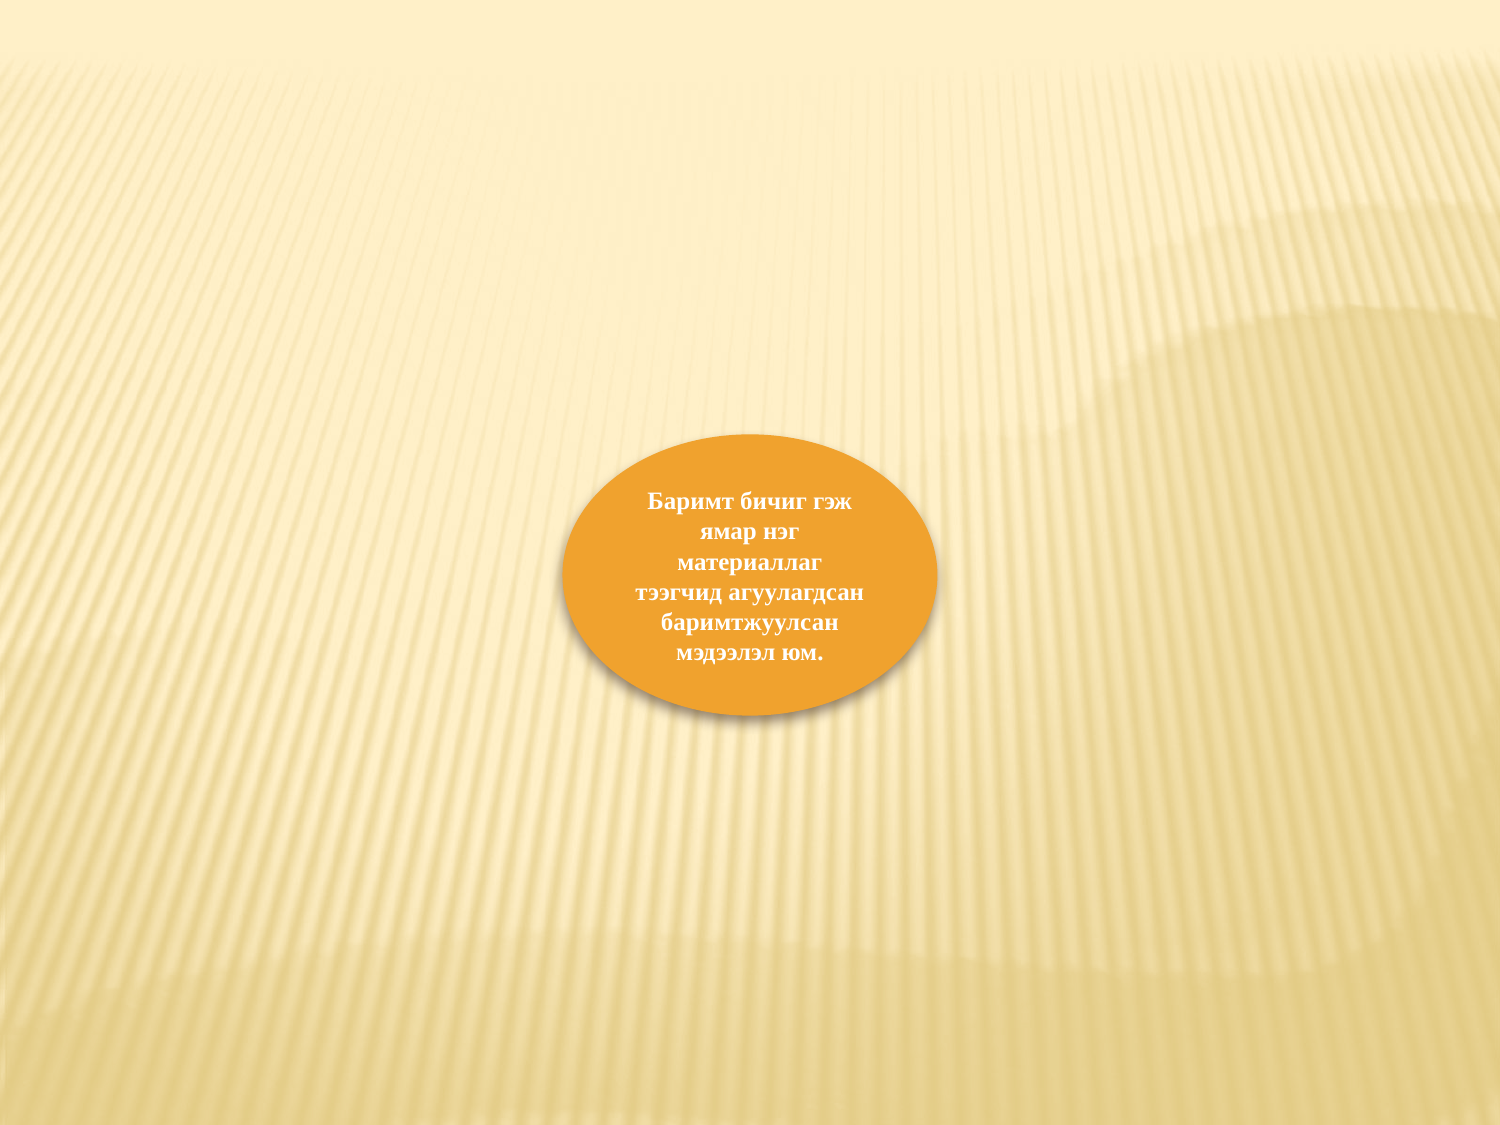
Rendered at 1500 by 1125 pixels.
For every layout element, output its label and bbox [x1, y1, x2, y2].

text_box [0, 12, 1500, 1125]
